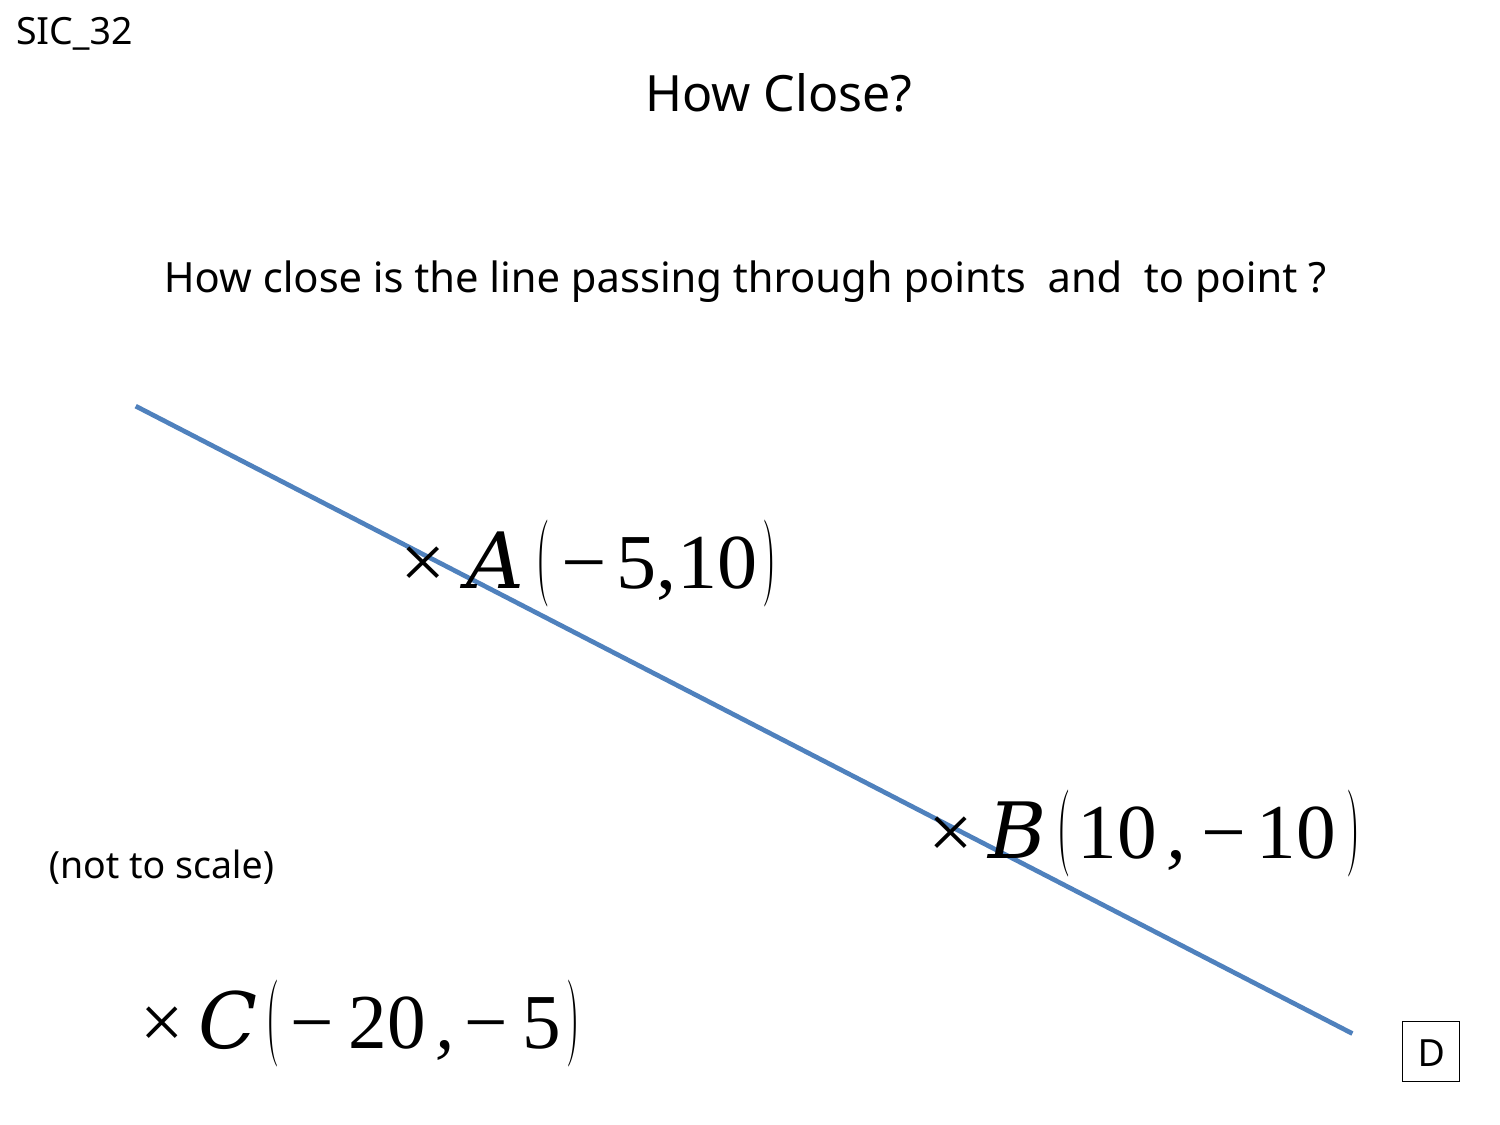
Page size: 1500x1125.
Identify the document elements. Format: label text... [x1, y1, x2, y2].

text_box How Close? [630, 54, 928, 130]
text_box (not to scale) [33, 833, 130, 894]
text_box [135, 405, 1353, 1034]
text_box SIC_32 [1, 0, 148, 60]
text_box D [1402, 1021, 1460, 1082]
